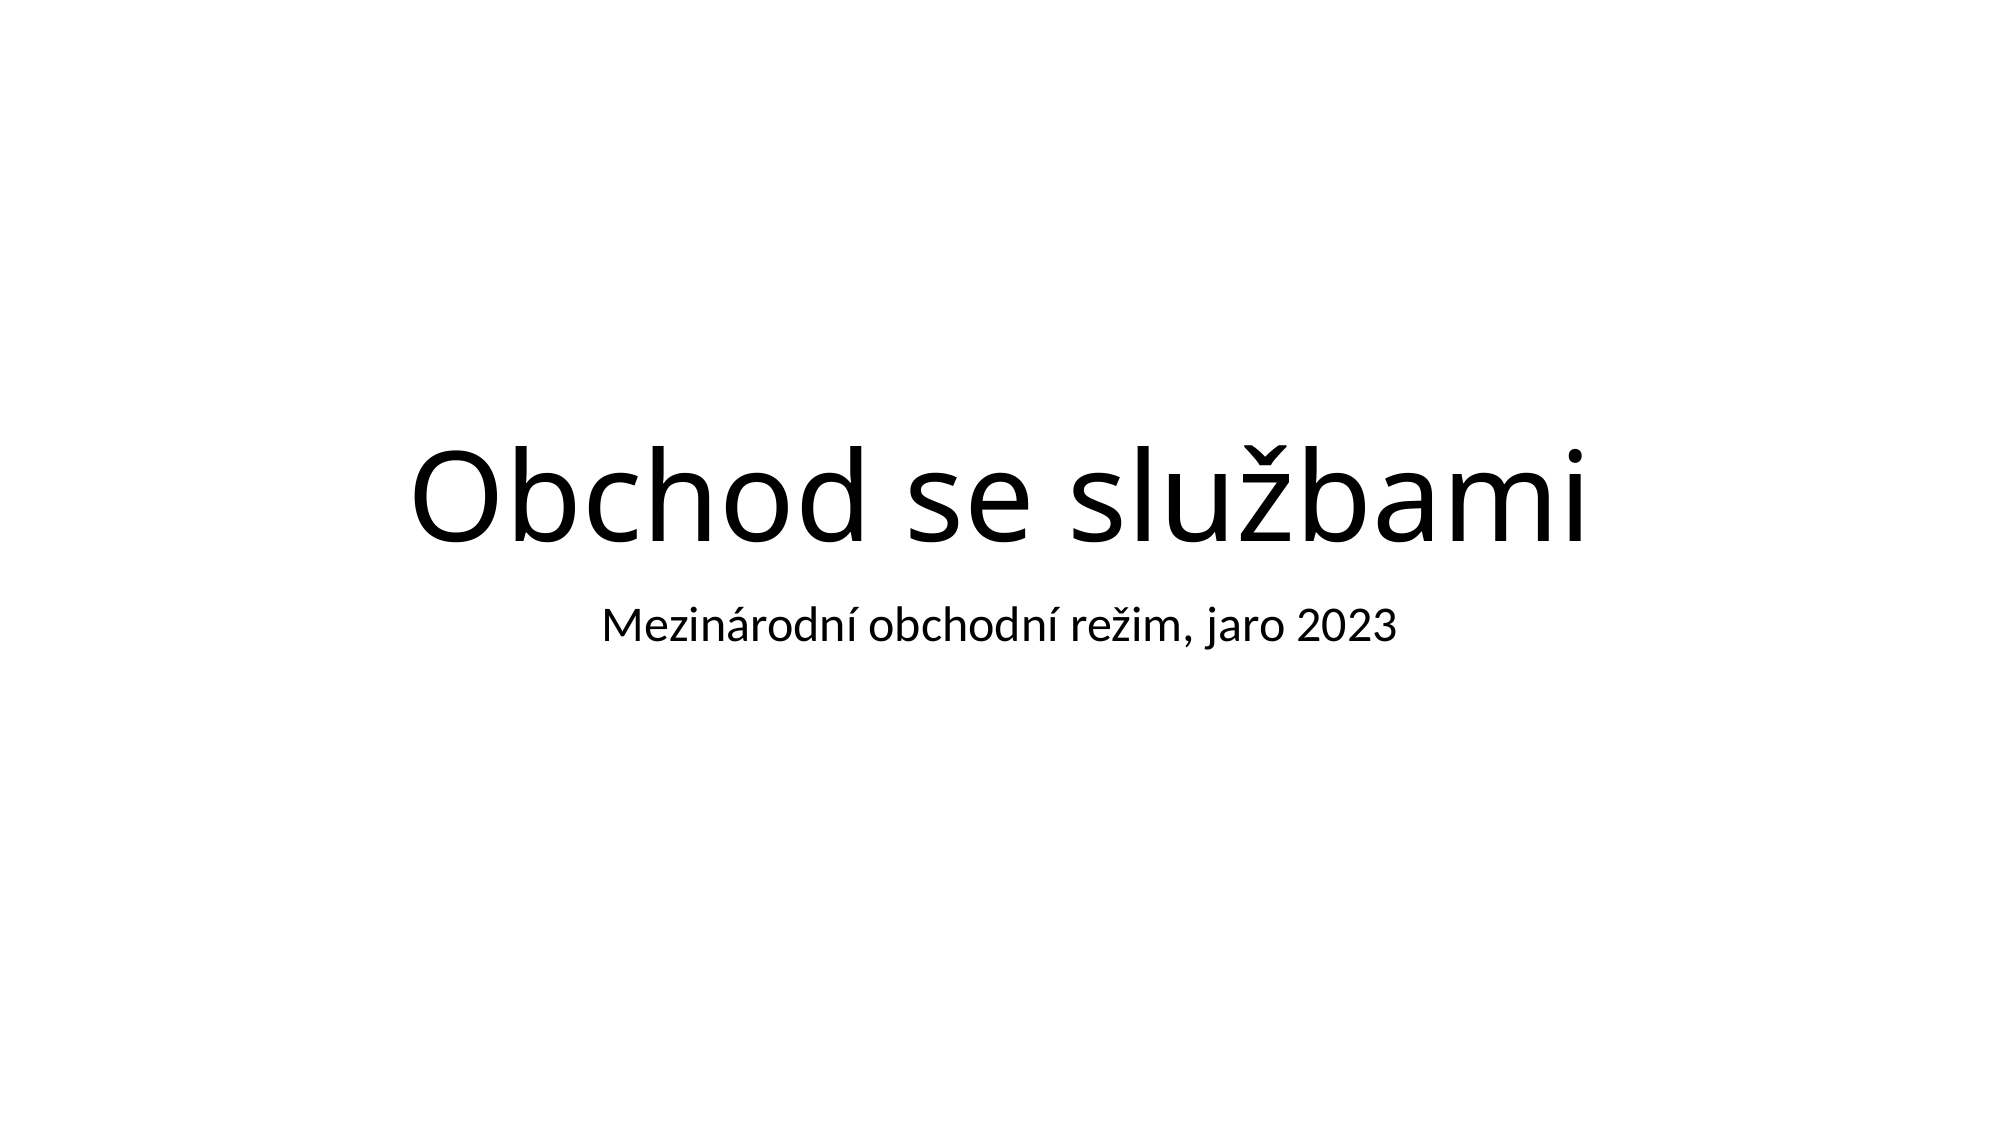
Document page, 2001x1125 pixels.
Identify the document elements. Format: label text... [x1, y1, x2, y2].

title Obchod se službami [249, 184, 1750, 576]
subtitle Mezinárodní obchodní režim, jaro 2023 [249, 590, 1750, 863]
